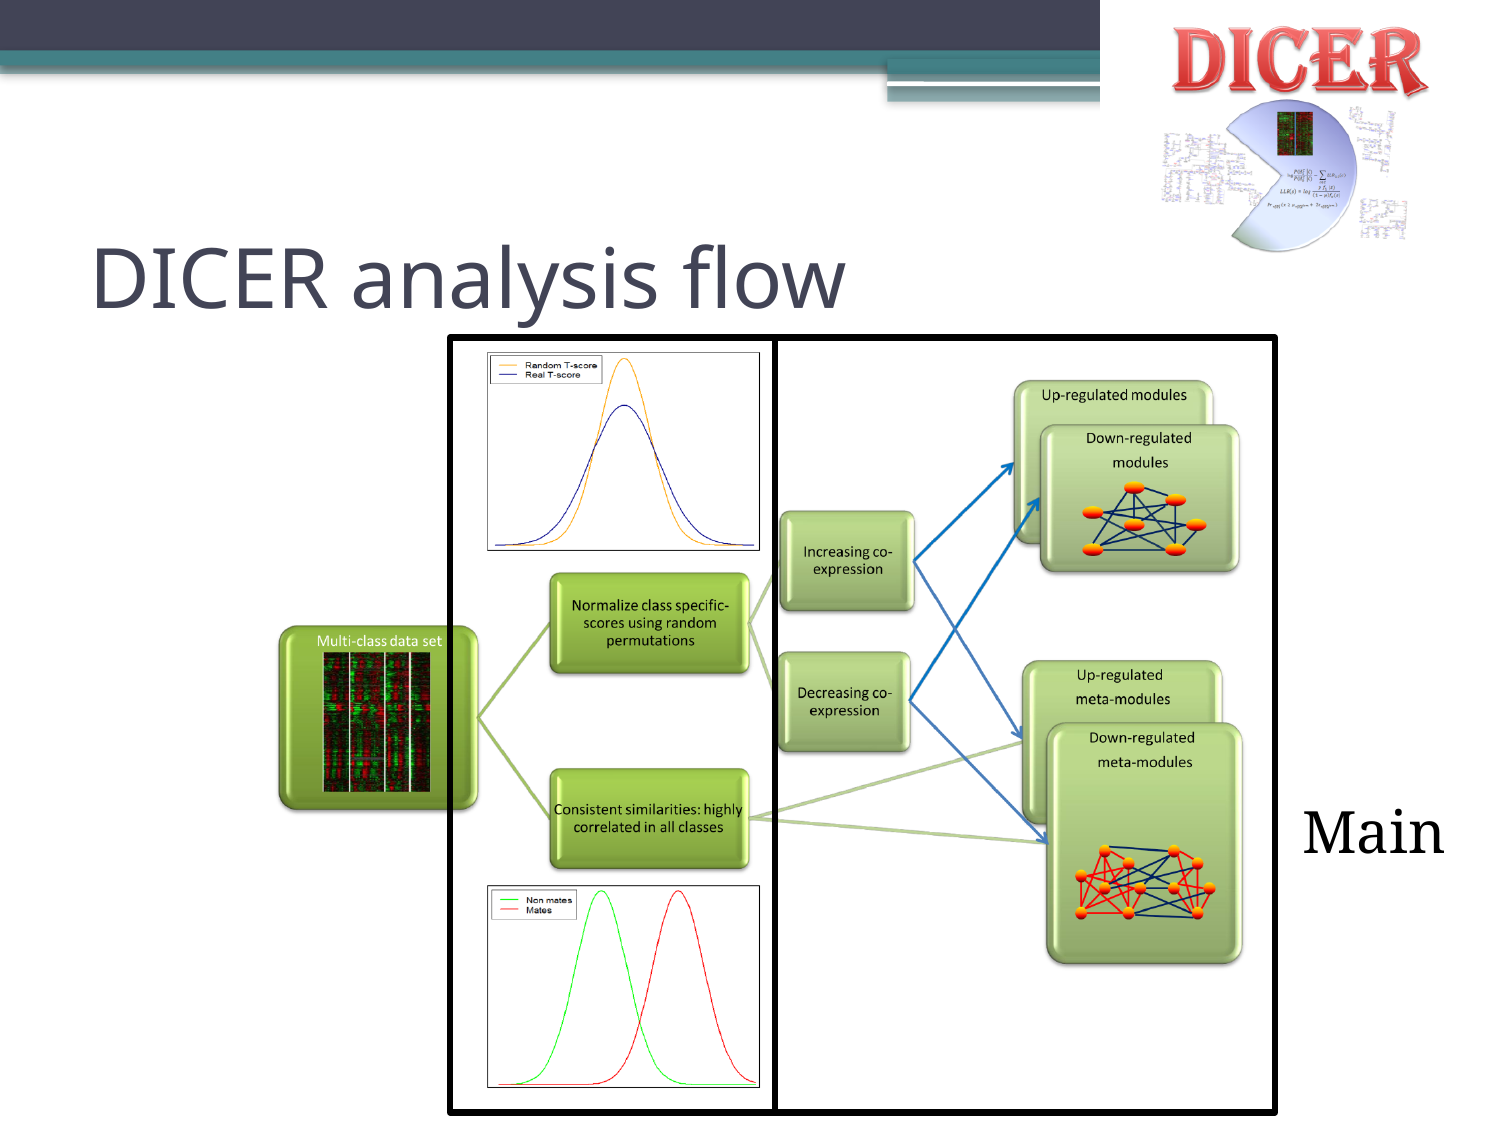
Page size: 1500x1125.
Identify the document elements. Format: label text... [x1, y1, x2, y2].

picture [1099, 0, 1500, 301]
picture [224, 334, 1276, 1123]
title DICER analysis flow [75, 187, 1425, 363]
text_box Main [1287, 787, 1463, 873]
